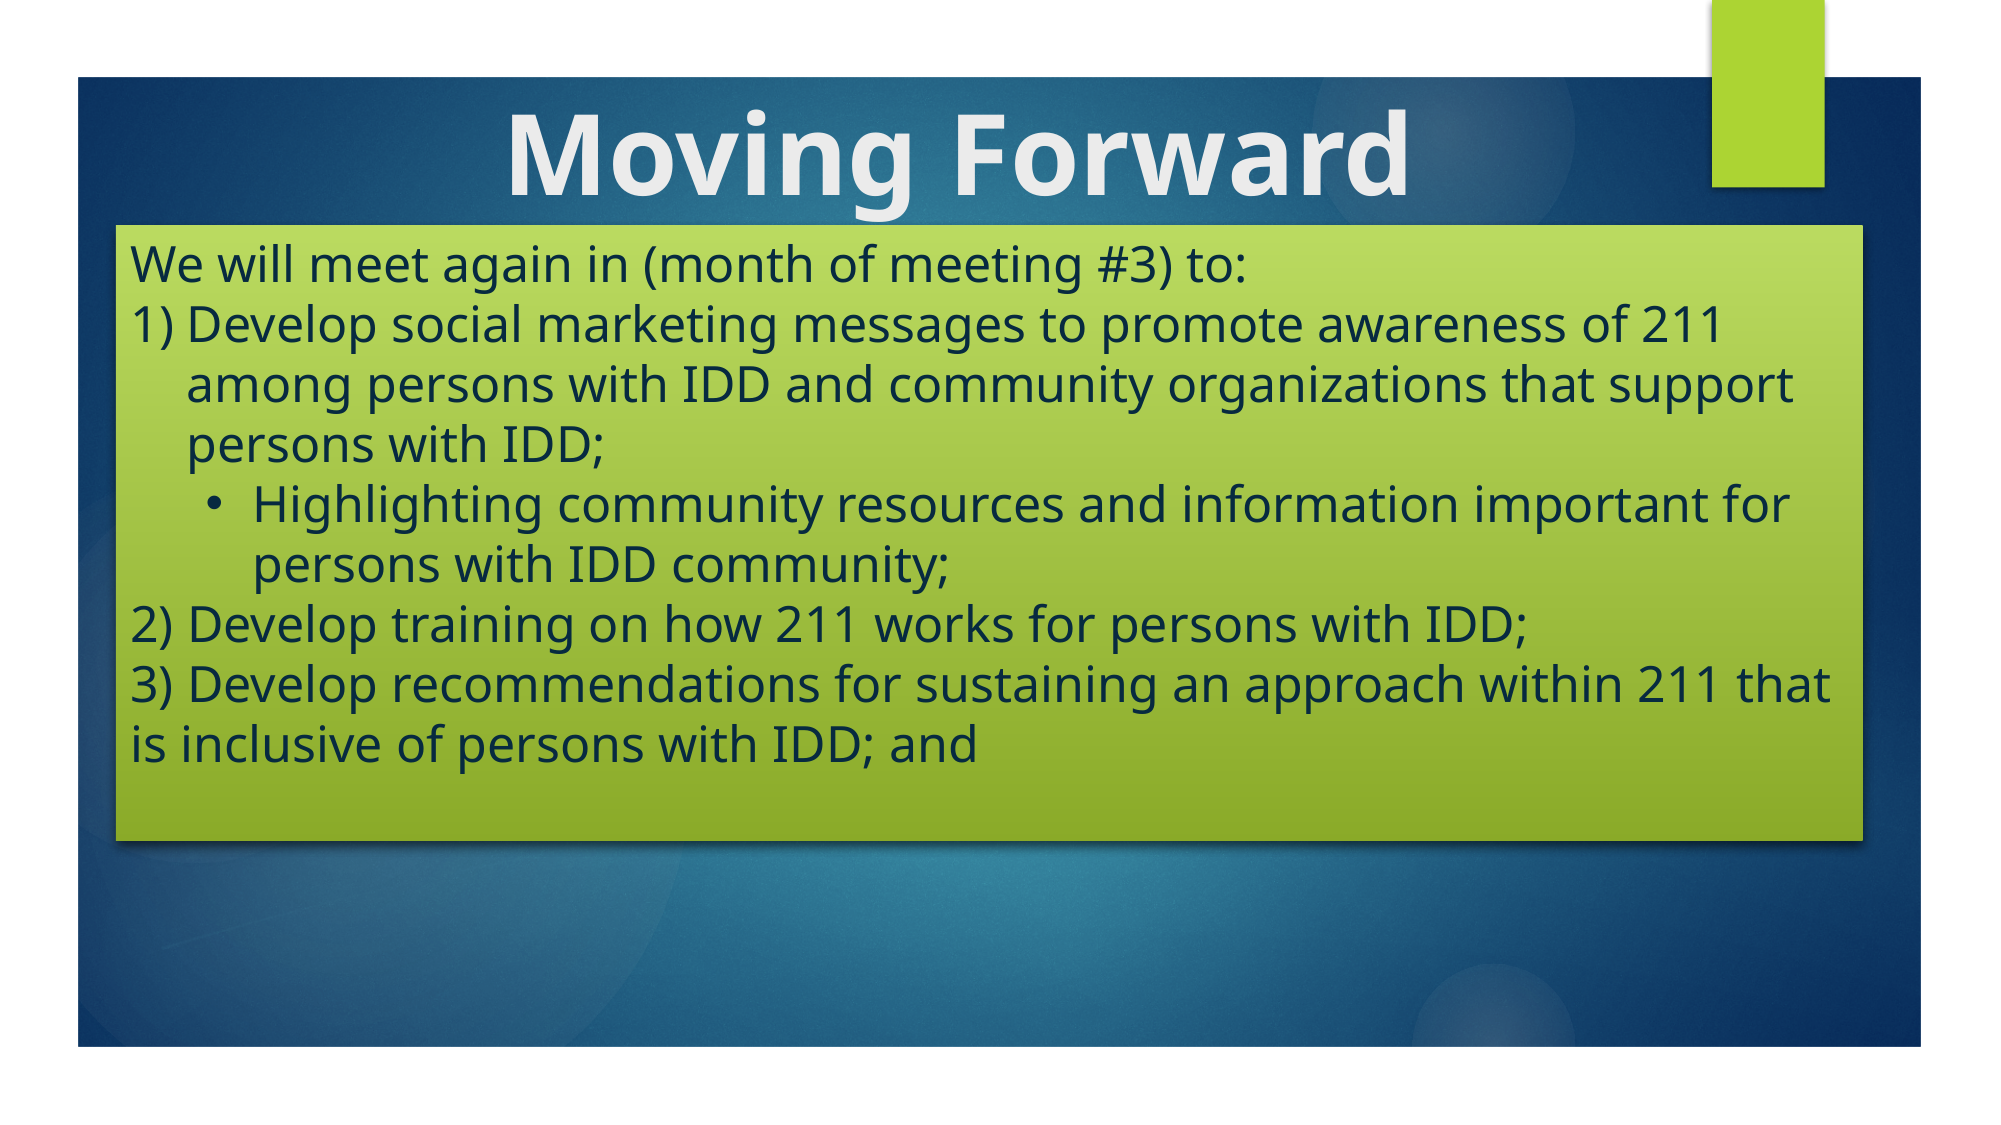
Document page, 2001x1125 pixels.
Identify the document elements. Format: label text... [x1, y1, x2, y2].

text_box We will meet again in (month of meeting #3) to: Develop social marketing messages to promote awareness of 211 among persons with IDD and community organizations that support persons with IDD; Highlighting community resources and information important for persons with IDD community; 2) Develop training on how 211 works for persons with IDD; 3) Develop recommendations for sustaining an approach within 211 that is inclusive of persons with IDD; and [115, 225, 1863, 841]
title Moving Forward [234, 68, 1683, 222]
